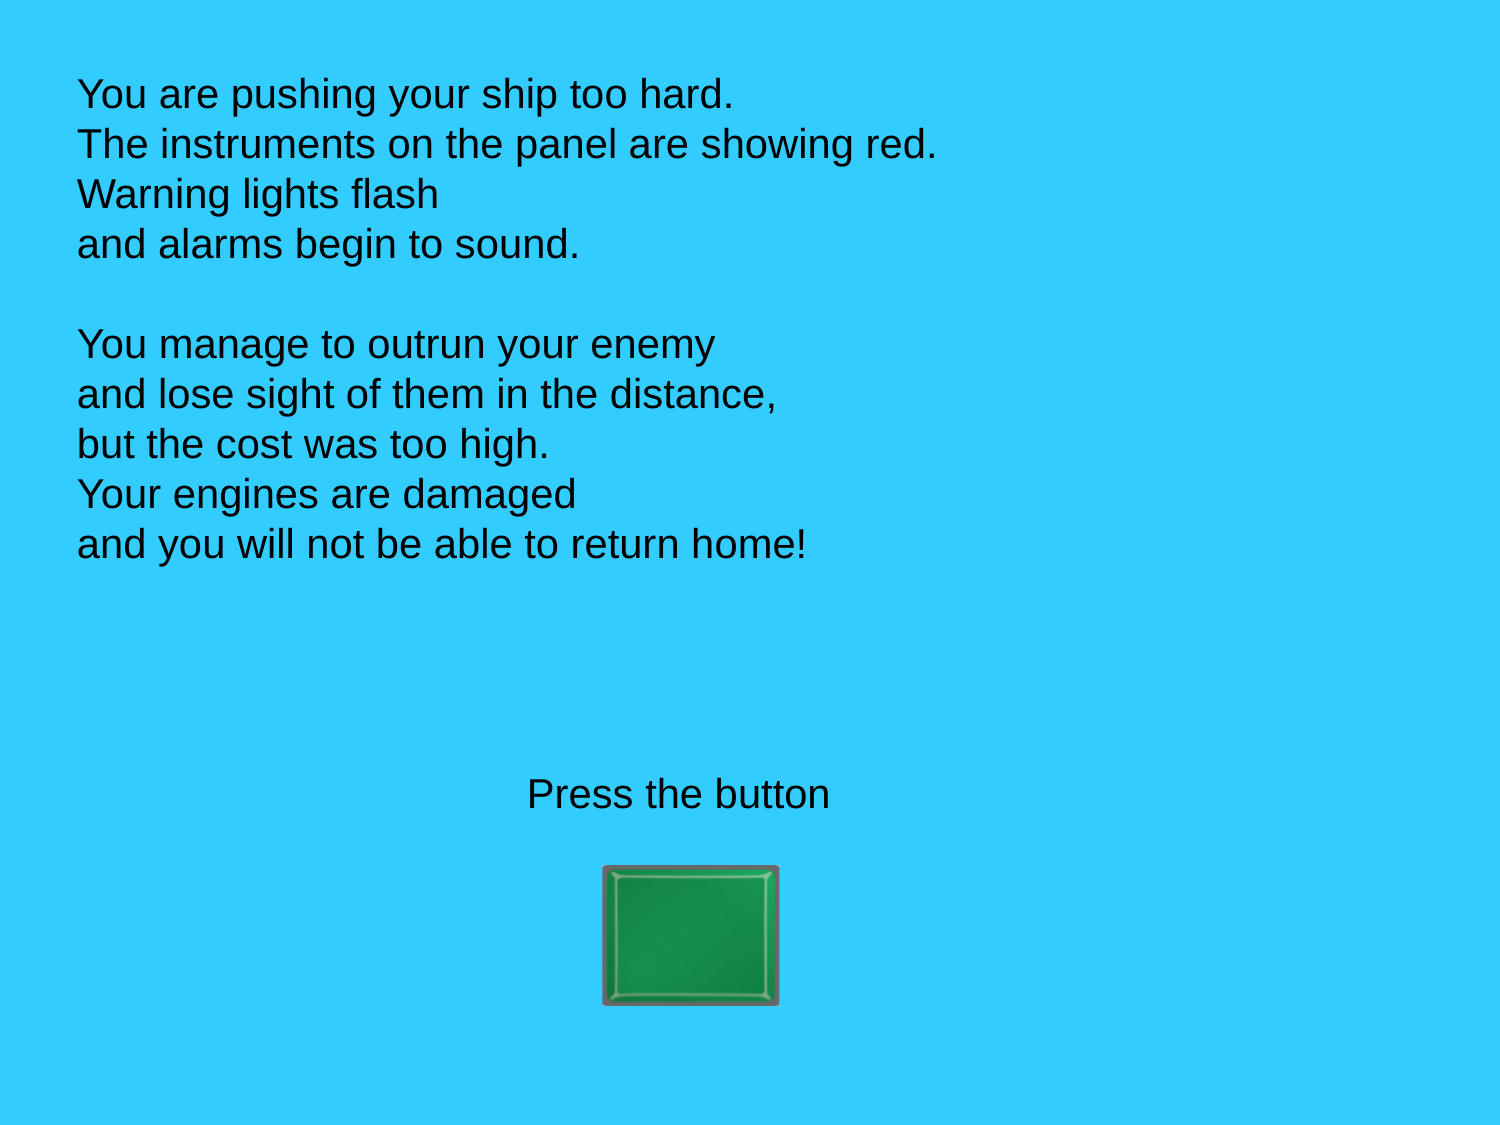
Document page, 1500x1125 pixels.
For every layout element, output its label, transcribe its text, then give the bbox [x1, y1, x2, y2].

text_box You are pushing your ship too hard. The instruments on the panel are showing red. Warning lights flash and alarms begin to sound. You manage to outrun your enemy and lose sight of them in the distance, but the cost was too high. Your engines are damaged and you will not be able to return home! Press the button [62, 59, 1400, 825]
picture [602, 865, 780, 1006]
